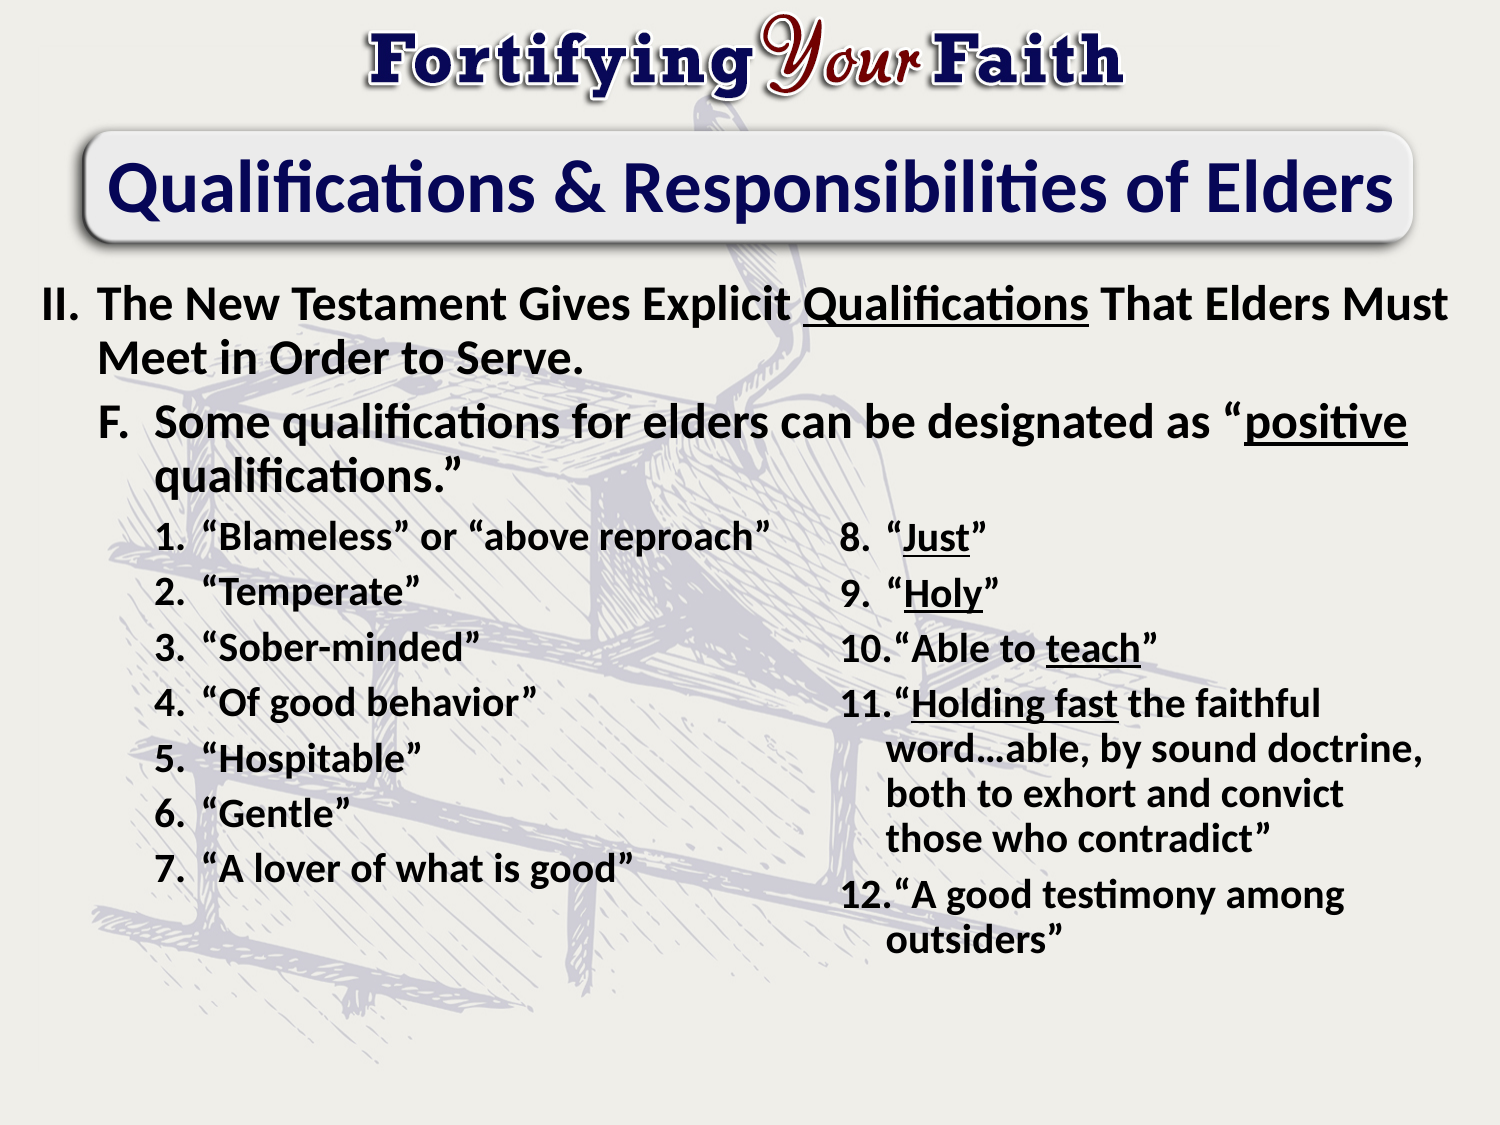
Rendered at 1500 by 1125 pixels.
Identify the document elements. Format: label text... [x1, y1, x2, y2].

list The New Testament Gives Explicit Qualifications That Elders Must Meet in Order to Serve. Some qualifications for elders can be designated as “positive qualifications.” “Blameless” or “above reproach” “Temperate” “Sober-minded” “Of good behavior” “Hospitable” “Gentle” “A lover of what is good” [25, 270, 1480, 1125]
picture [0, 0, 1500, 1125]
title Qualifications & Responsibilities of Elders [83, 129, 1421, 247]
text_box “Just” “Holy” “Able to teach” “Holding fast the faithful word…able, by sound doctrine, both to exhort and convict those who contradict” “A good testimony among outsiders” [711, 508, 1462, 970]
